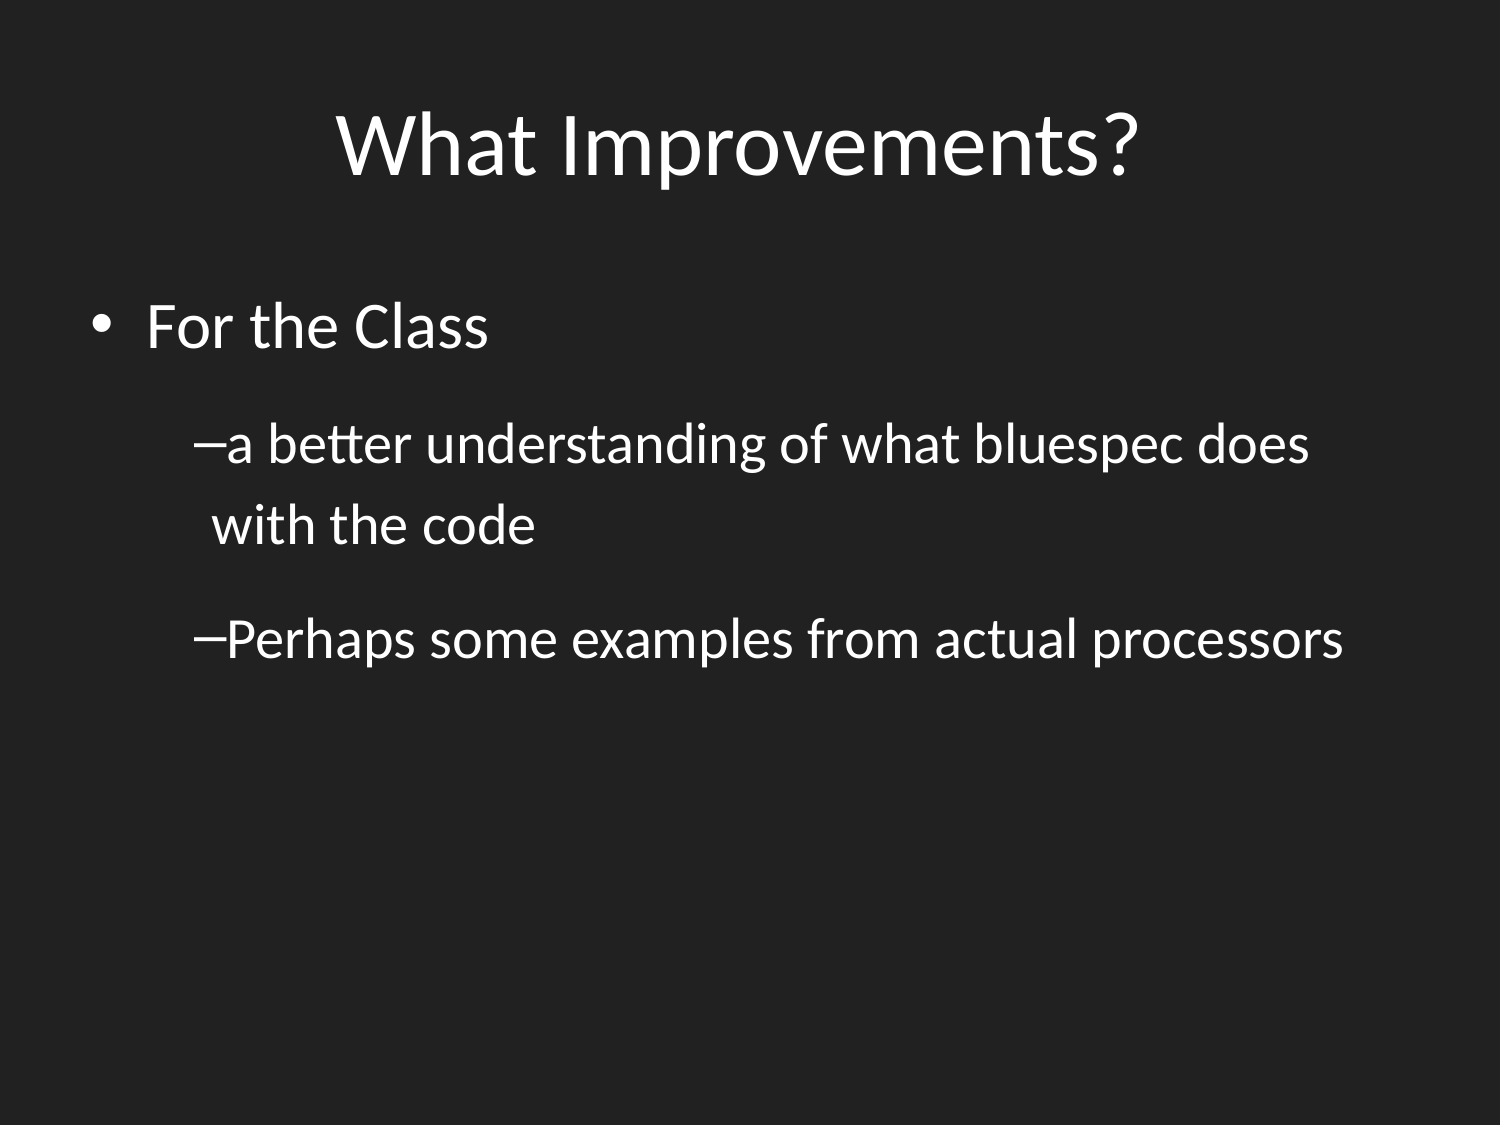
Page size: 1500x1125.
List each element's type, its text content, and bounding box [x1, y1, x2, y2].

title What Improvements? [75, 45, 1425, 233]
list For the Class a better understanding of what bluespec does with the code Perhaps some examples from actual processors [75, 262, 1425, 1005]
